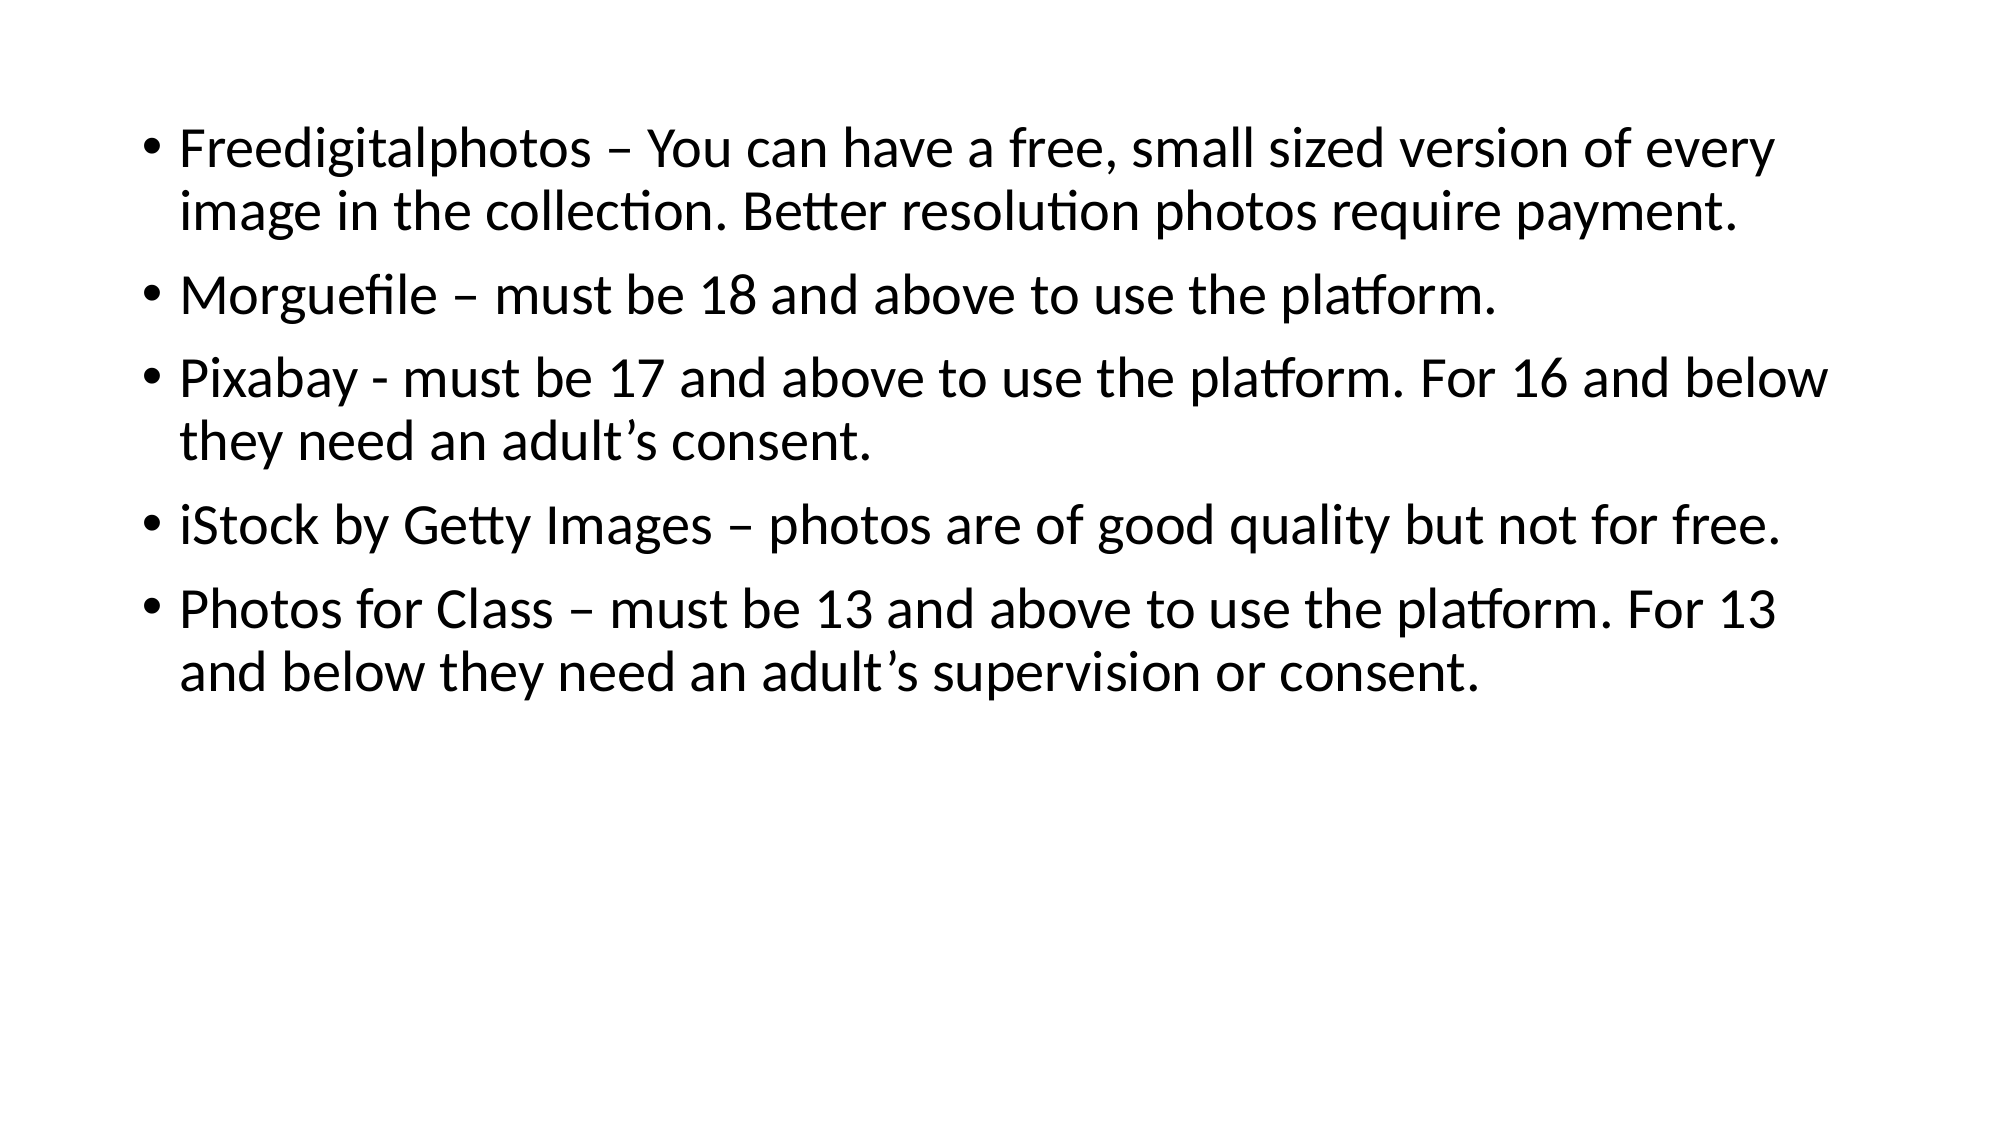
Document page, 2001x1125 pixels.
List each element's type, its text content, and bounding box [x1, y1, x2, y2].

list Freedigitalphotos – You can have a free, small sized version of every image in the collection. Better resolution photos require payment. Morguefile – must be 18 and above to use the platform. Pixabay - must be 17 and above to use the platform. For 16 and below they need an adult’s consent. iStock by Getty Images – photos are of good quality but not for free. Photos for Class – must be 13 and above to use the platform. For 13 and below they need an adult’s supervision or consent. [126, 110, 1870, 1013]
